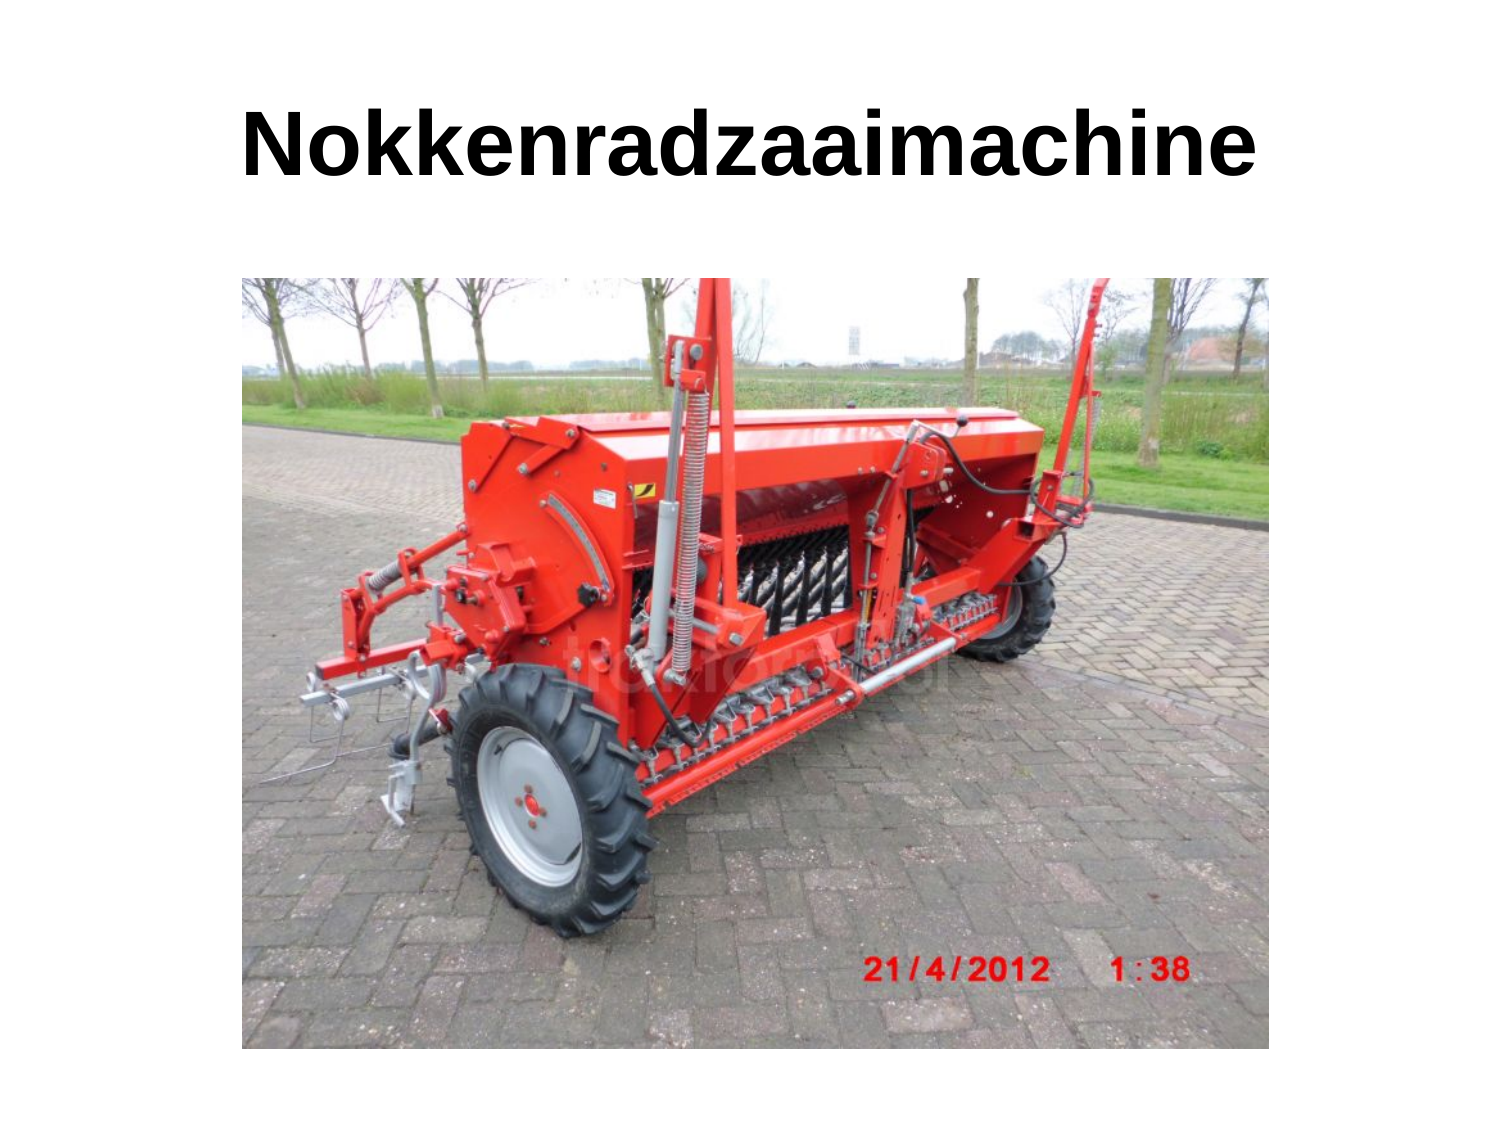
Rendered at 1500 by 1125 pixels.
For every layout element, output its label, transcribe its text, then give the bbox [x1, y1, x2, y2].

title Nokkenradzaaimachine [75, 45, 1425, 233]
picture [241, 278, 1269, 1050]
